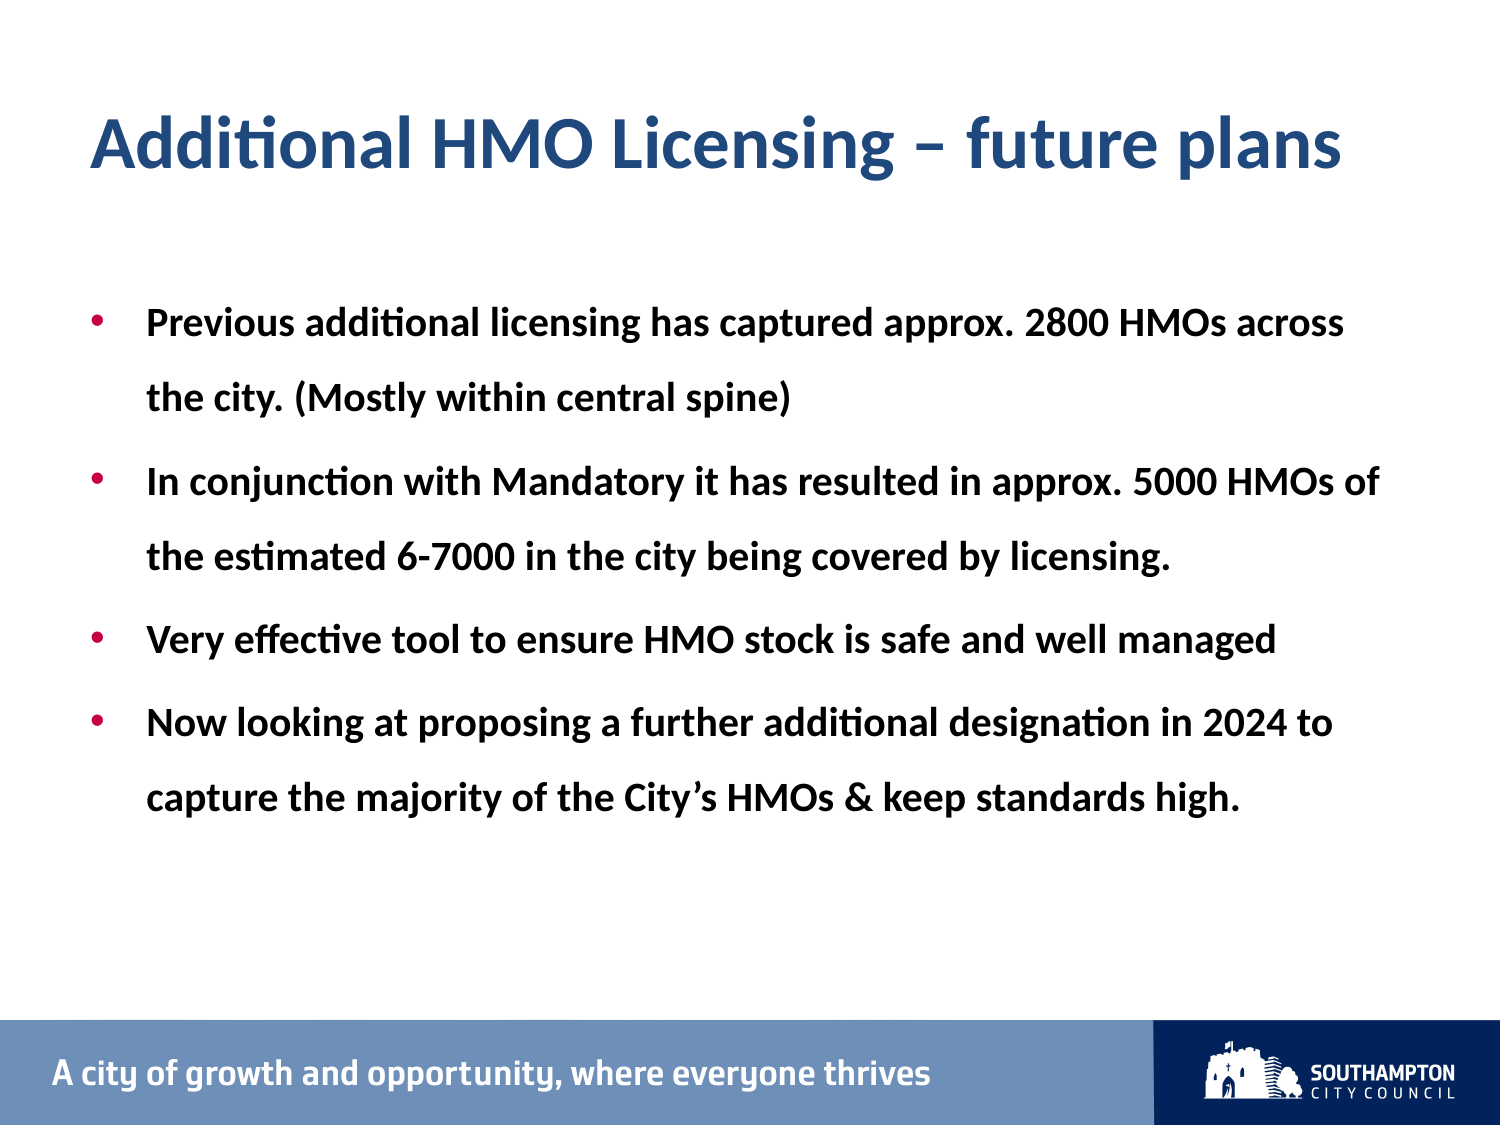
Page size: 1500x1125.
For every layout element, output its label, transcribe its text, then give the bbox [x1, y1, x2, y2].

title Additional HMO Licensing – future plans [75, 45, 1425, 233]
picture [0, 1019, 1500, 1125]
list Previous additional licensing has captured approx. 2800 HMOs across the city. (Mostly within central spine) In conjunction with Mandatory it has resulted in approx. 5000 HMOs of the estimated 6-7000 in the city being covered by licensing. Very effective tool to ensure HMO stock is safe and well managed Now looking at proposing a further additional designation in 2024 to capture the majority of the City’s HMOs & keep standards high. [75, 262, 1425, 968]
